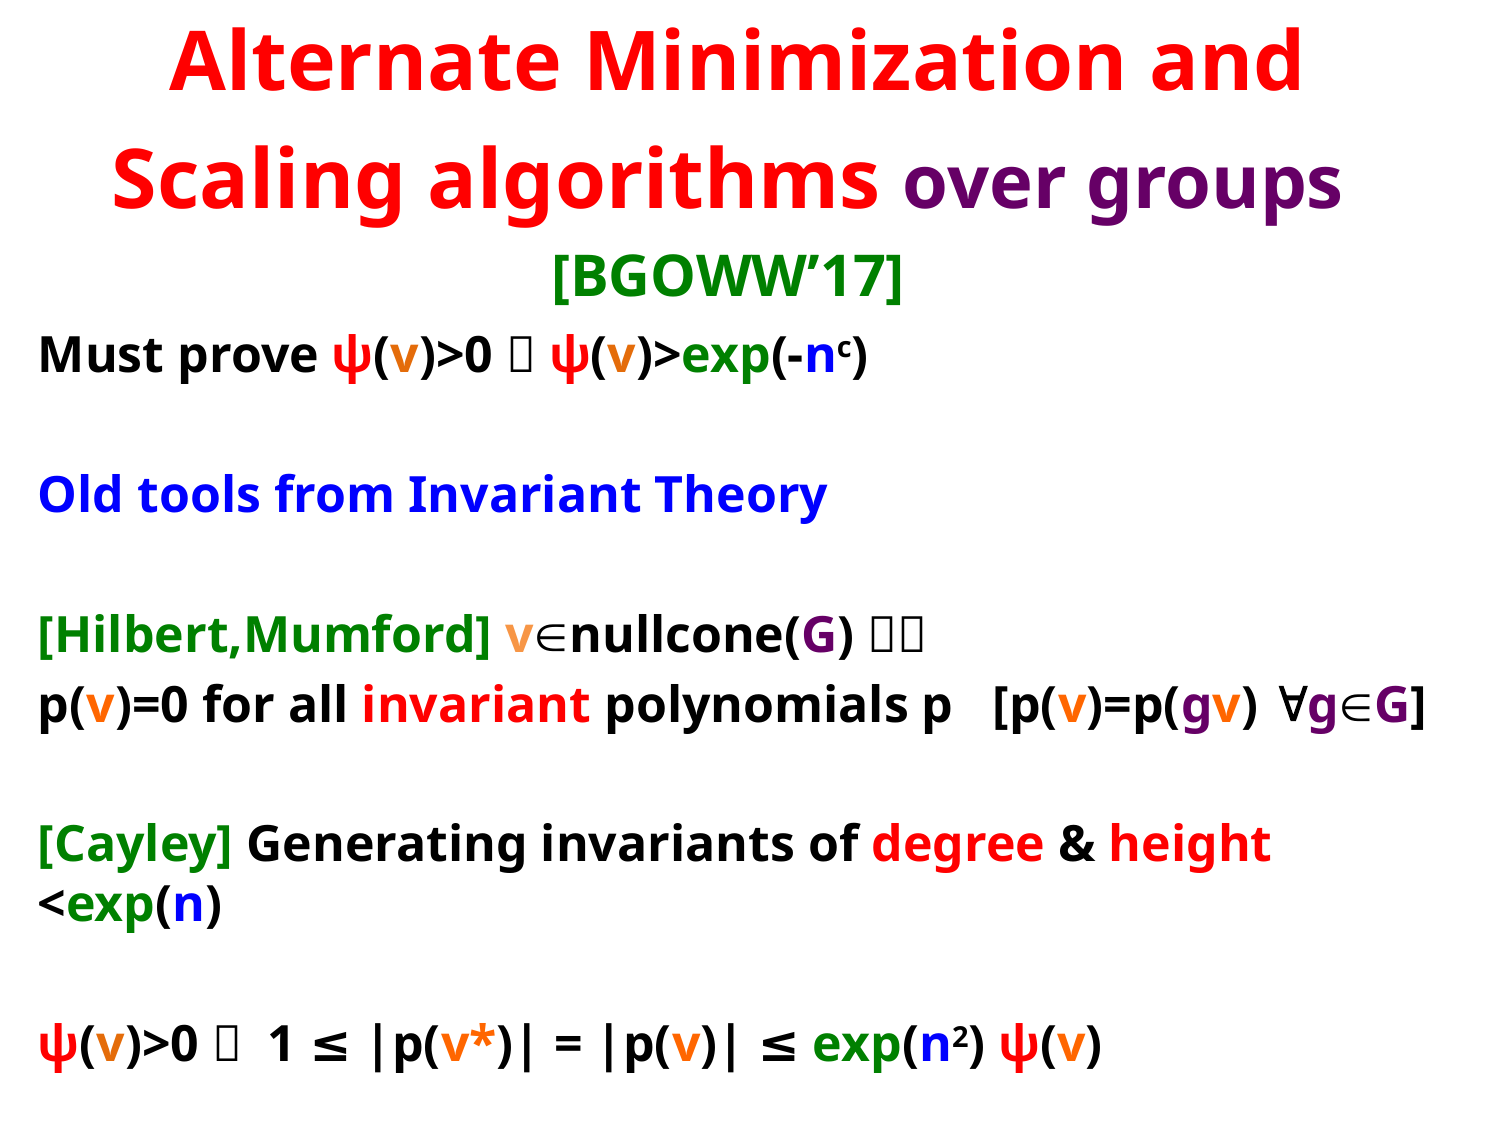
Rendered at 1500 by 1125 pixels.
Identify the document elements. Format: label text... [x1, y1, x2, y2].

subtitle Must prove ψ(v)>0  ψ(v)>exp(-nc) Old tools from Invariant Theory [Hilbert,Mumford] vnullcone(G)  p(v)=0 for all invariant polynomials p [p(v)=p(gv) gG] [Cayley] Generating invariants of degree & height <exp(n) ψ(v)>0  1 ≤ |p(v*)| = |p(v)| ≤ exp(n2) ψ(v) [22, 314, 1482, 1107]
title Alternate Minimization and Scaling algorithms over groups [BGOWW’17] [35, 0, 1421, 314]
